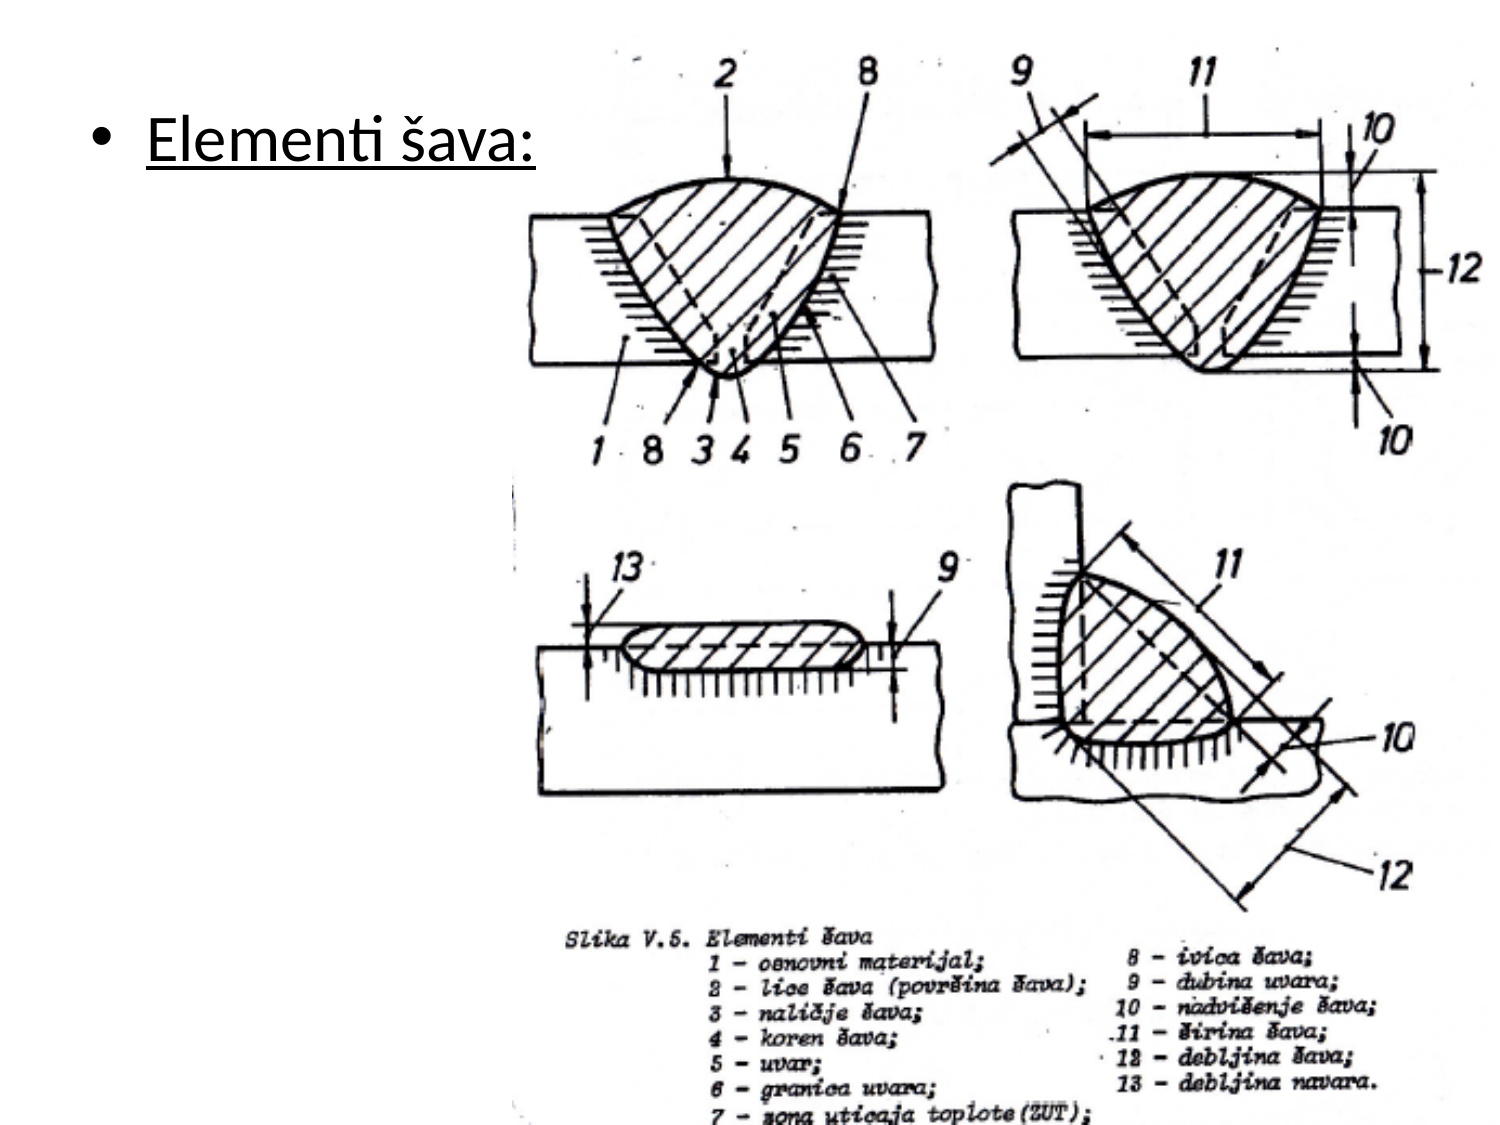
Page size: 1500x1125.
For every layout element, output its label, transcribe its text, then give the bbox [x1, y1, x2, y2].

picture [512, 33, 1500, 1125]
list Elementi šava: [75, 87, 507, 1005]
